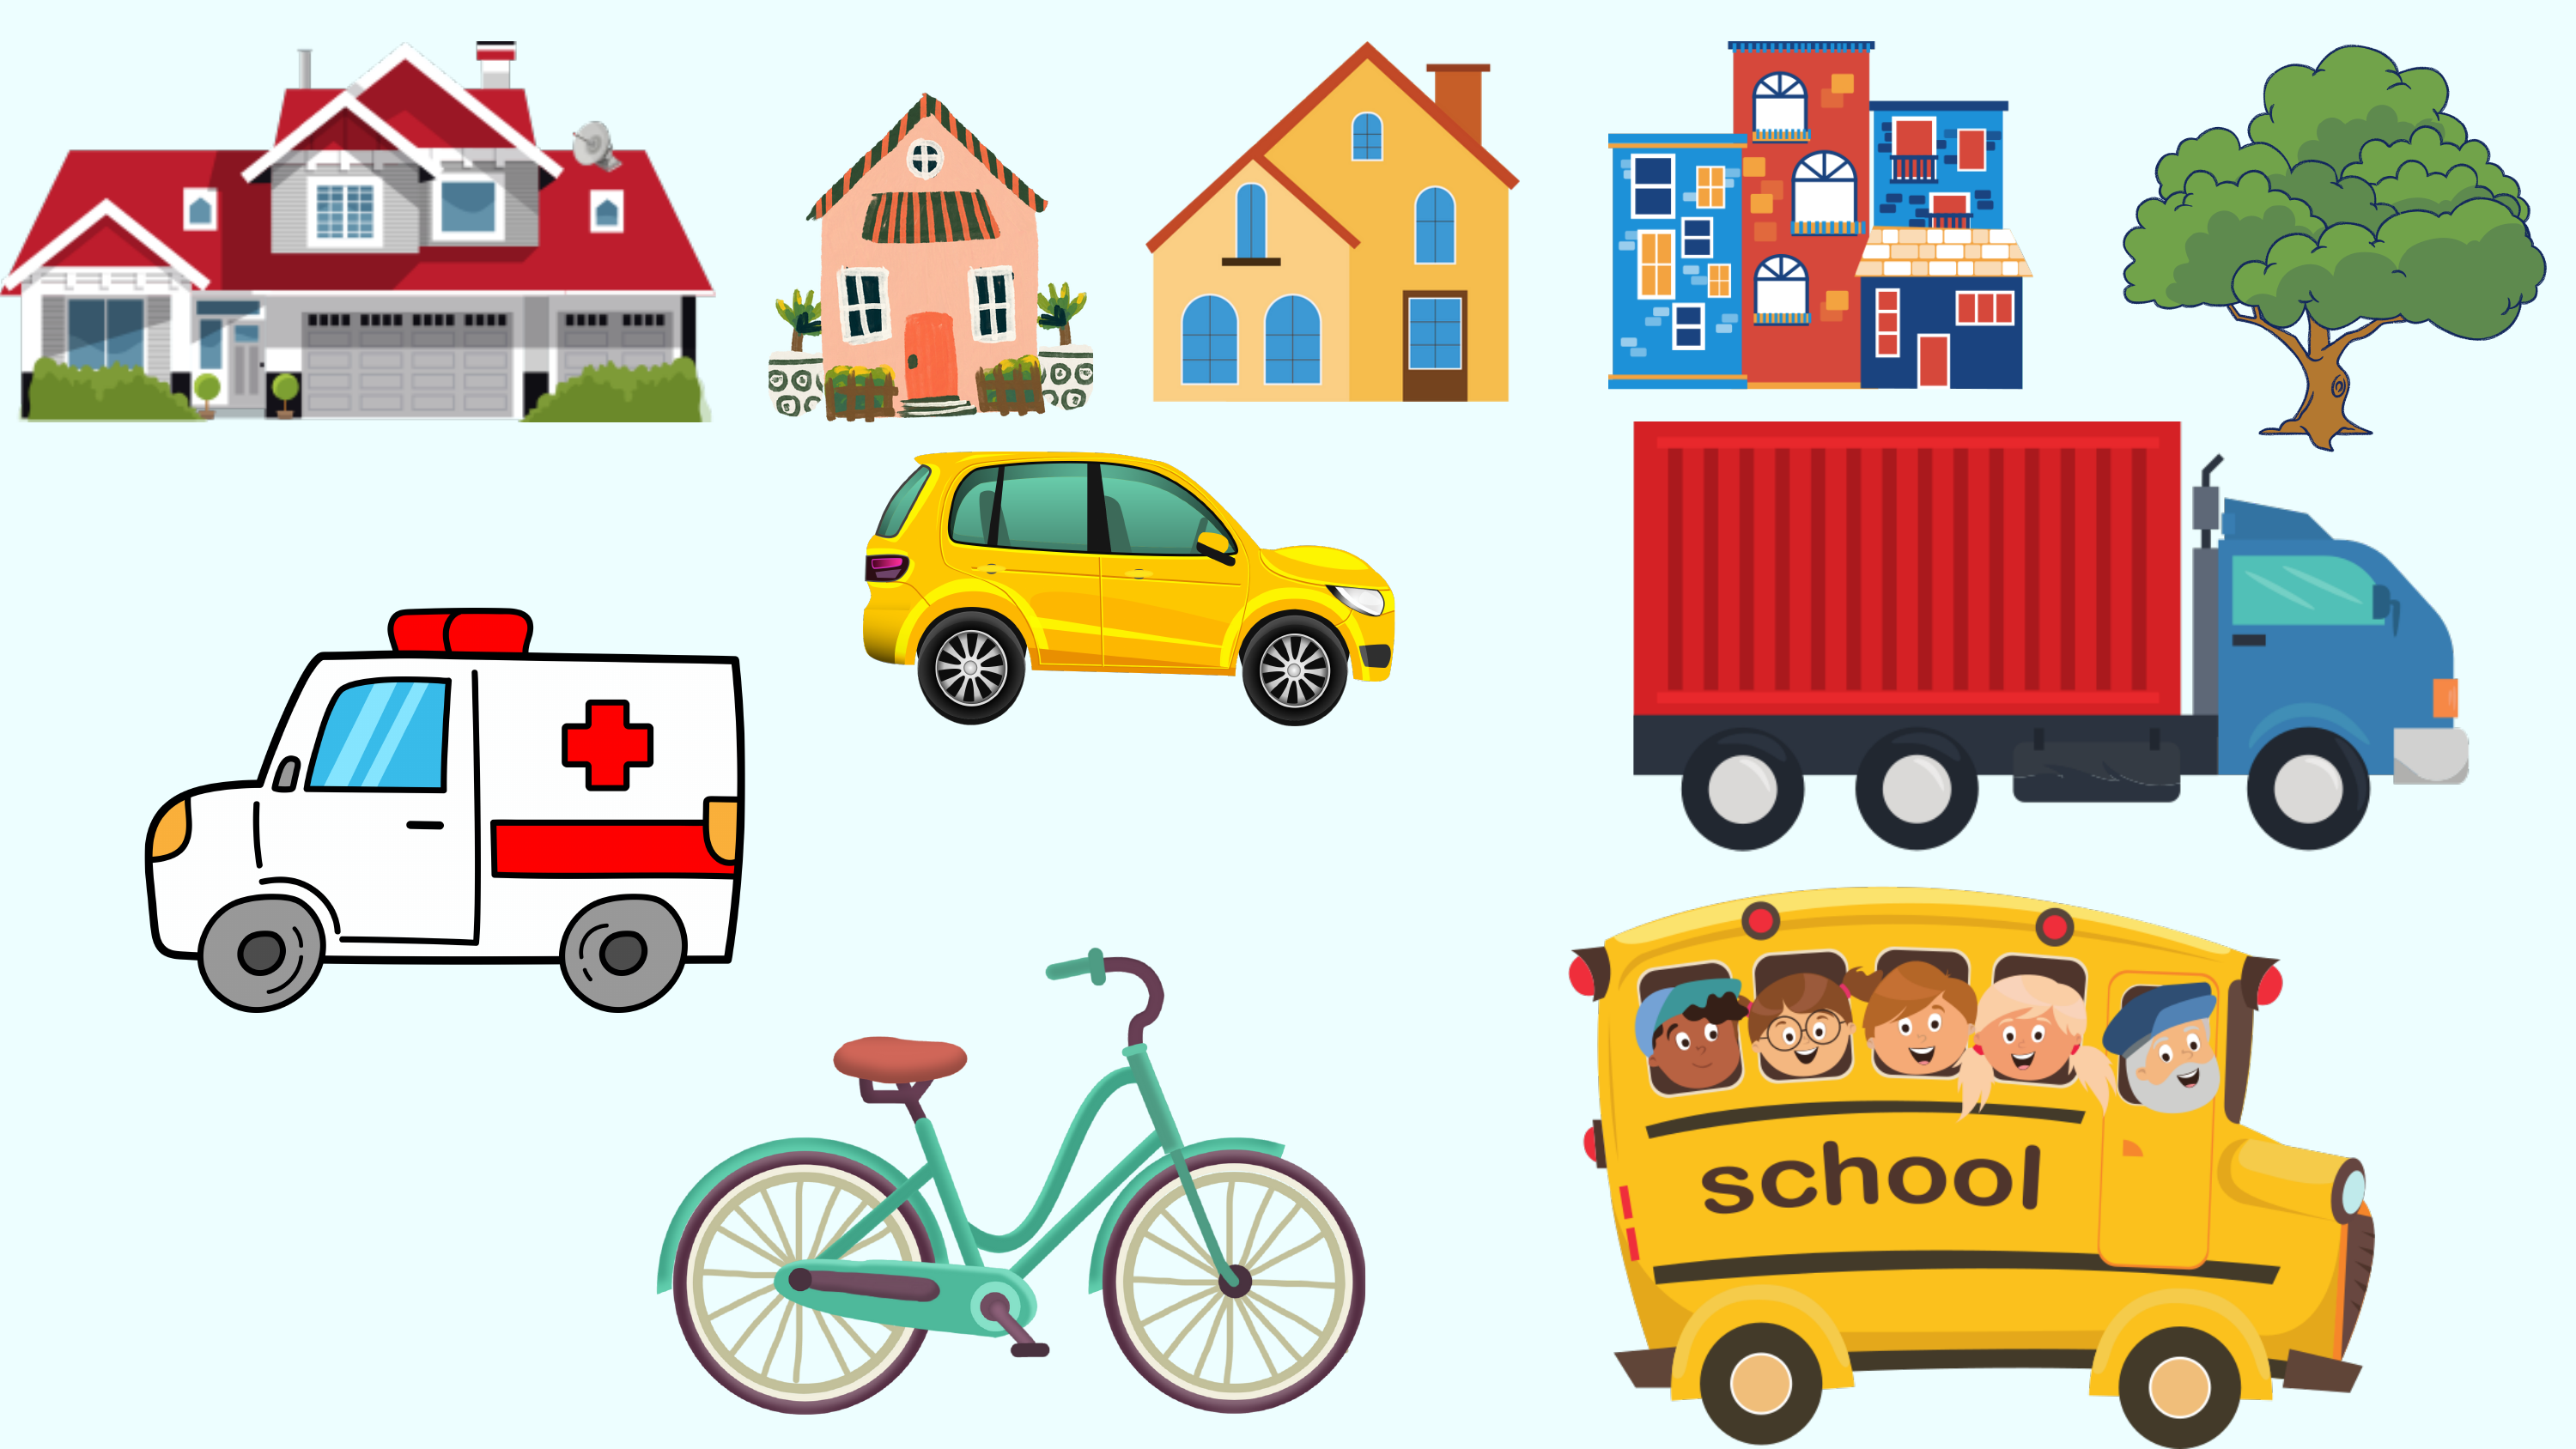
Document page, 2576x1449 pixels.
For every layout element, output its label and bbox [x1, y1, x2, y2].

text_box [1633, 421, 2470, 852]
text_box [2122, 41, 2549, 452]
text_box [768, 92, 1094, 422]
text_box [1564, 810, 2404, 1449]
text_box [144, 608, 745, 1014]
text_box [0, 41, 716, 422]
text_box [863, 452, 1395, 726]
text_box [656, 947, 1366, 1415]
text_box [1145, 41, 1521, 402]
text_box [1608, 41, 2034, 390]
